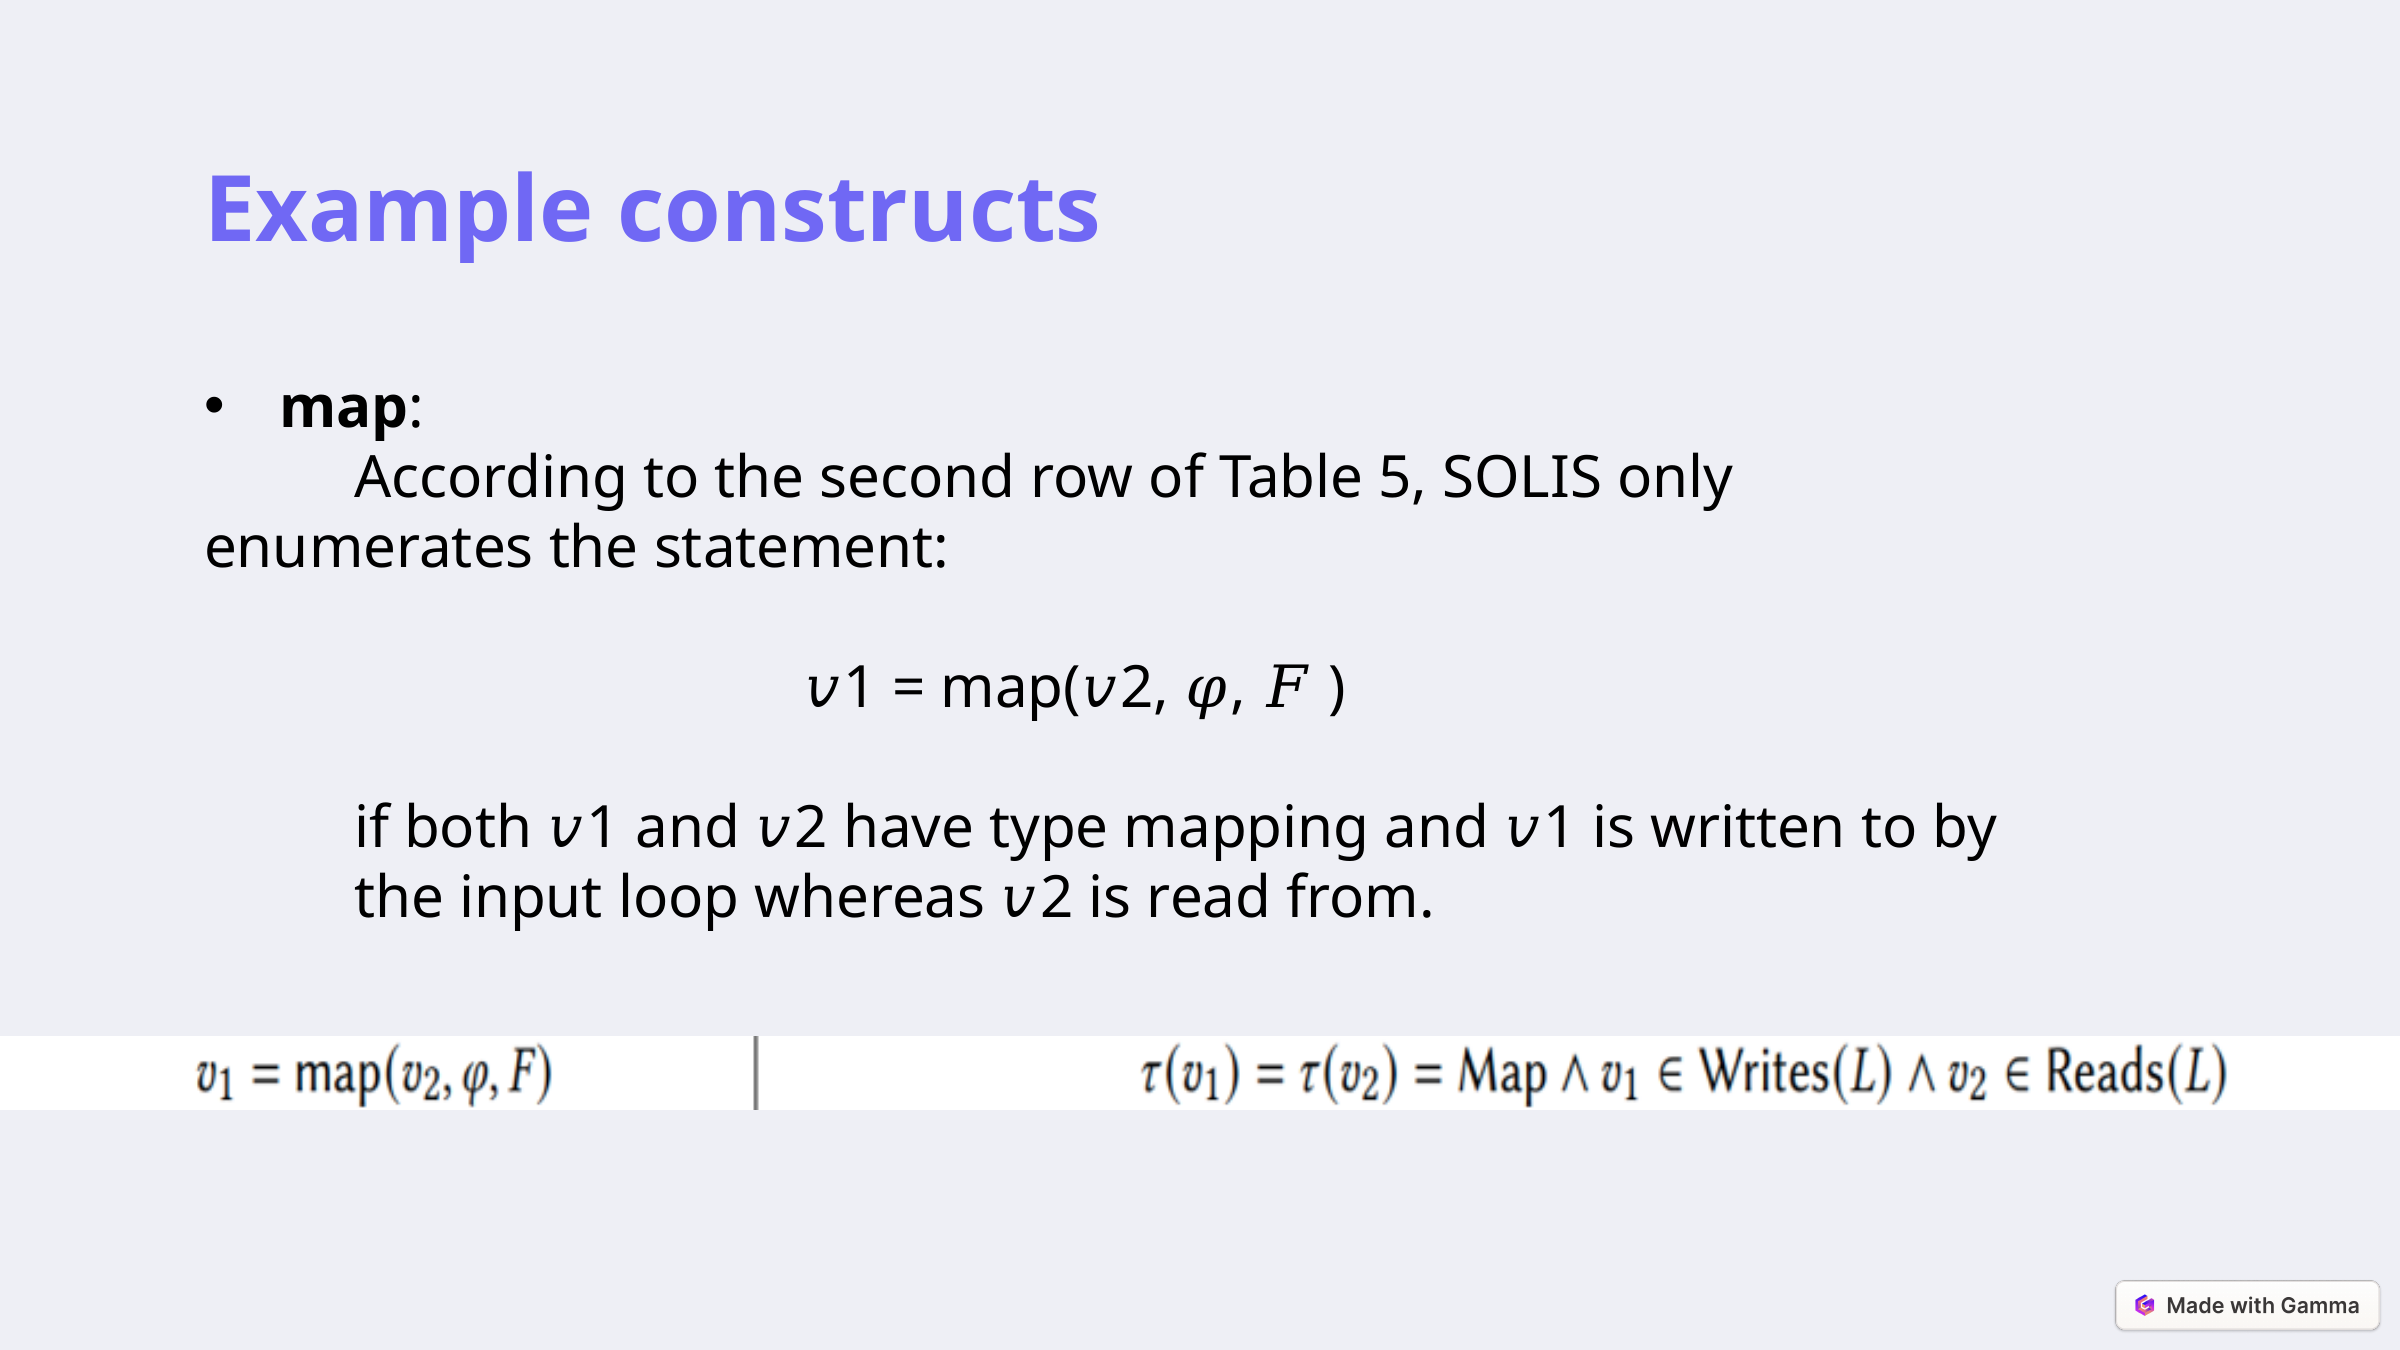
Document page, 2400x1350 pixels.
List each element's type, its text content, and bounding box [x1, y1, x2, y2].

picture [0, 1036, 2400, 1110]
picture [2106, 1271, 2389, 1339]
text_box Example constructs map: According to the second row of Table 5, SOLIS only enumerates the statement: 𝑣1 = map(𝑣2, 𝜑, 𝐹 ) if both 𝑣1 and 𝑣2 have type mapping and 𝑣1 is written to by the input loop whereas 𝑣2 is read from. [189, 142, 2160, 982]
